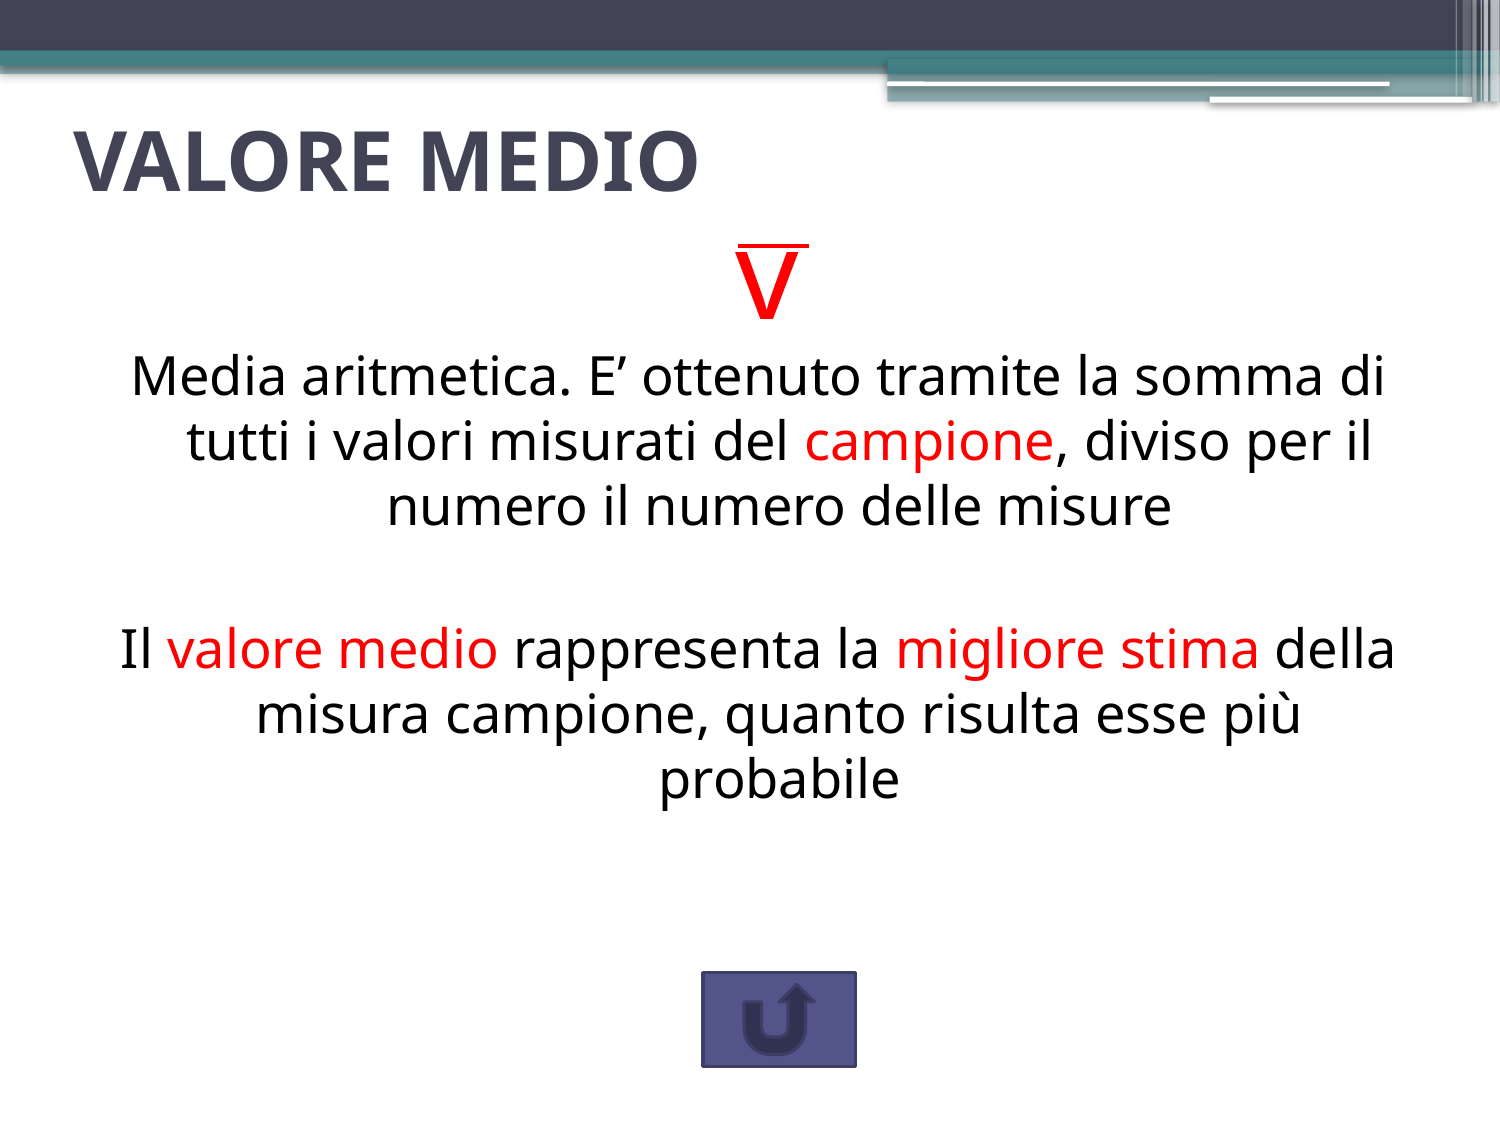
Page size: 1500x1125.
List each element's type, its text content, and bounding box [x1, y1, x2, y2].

list Media aritmetica. E’ ottenuto tramite la somma di tutti i valori misurati del campione, diviso per il numero il numero delle misure Il valore medio rappresenta la migliore stima della misura campione, quanto risulta esse più probabile [75, 257, 1425, 879]
text_box v [609, 187, 926, 353]
title VALORE MEDIO [58, 70, 1409, 246]
text_box [701, 971, 857, 1068]
